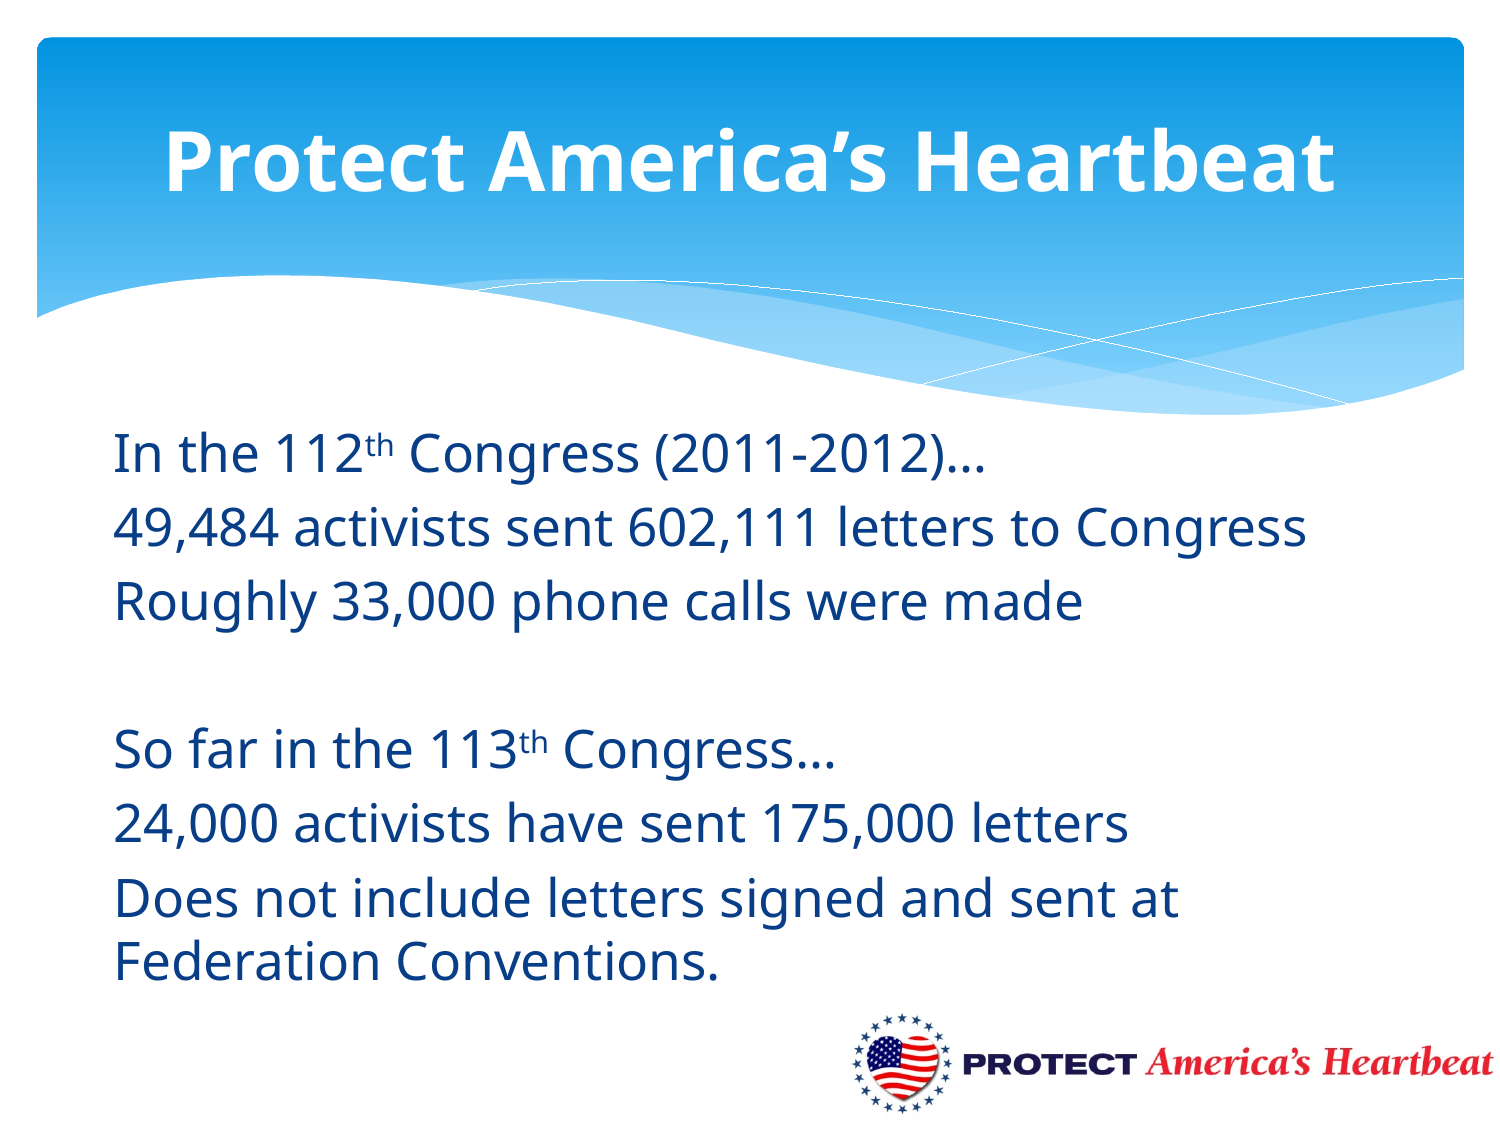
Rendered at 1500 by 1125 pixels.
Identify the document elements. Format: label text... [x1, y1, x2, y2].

picture [835, 999, 1500, 1125]
list In the 112th Congress (2011-2012)… 49,484 activists sent 602,111 letters to Congress Roughly 33,000 phone calls were made So far in the 113th Congress… 24,000 activists have sent 175,000 letters Does not include letters signed and sent at Federation Conventions. [50, 337, 1463, 1005]
title Protect America’s Heartbeat [75, 55, 1425, 261]
